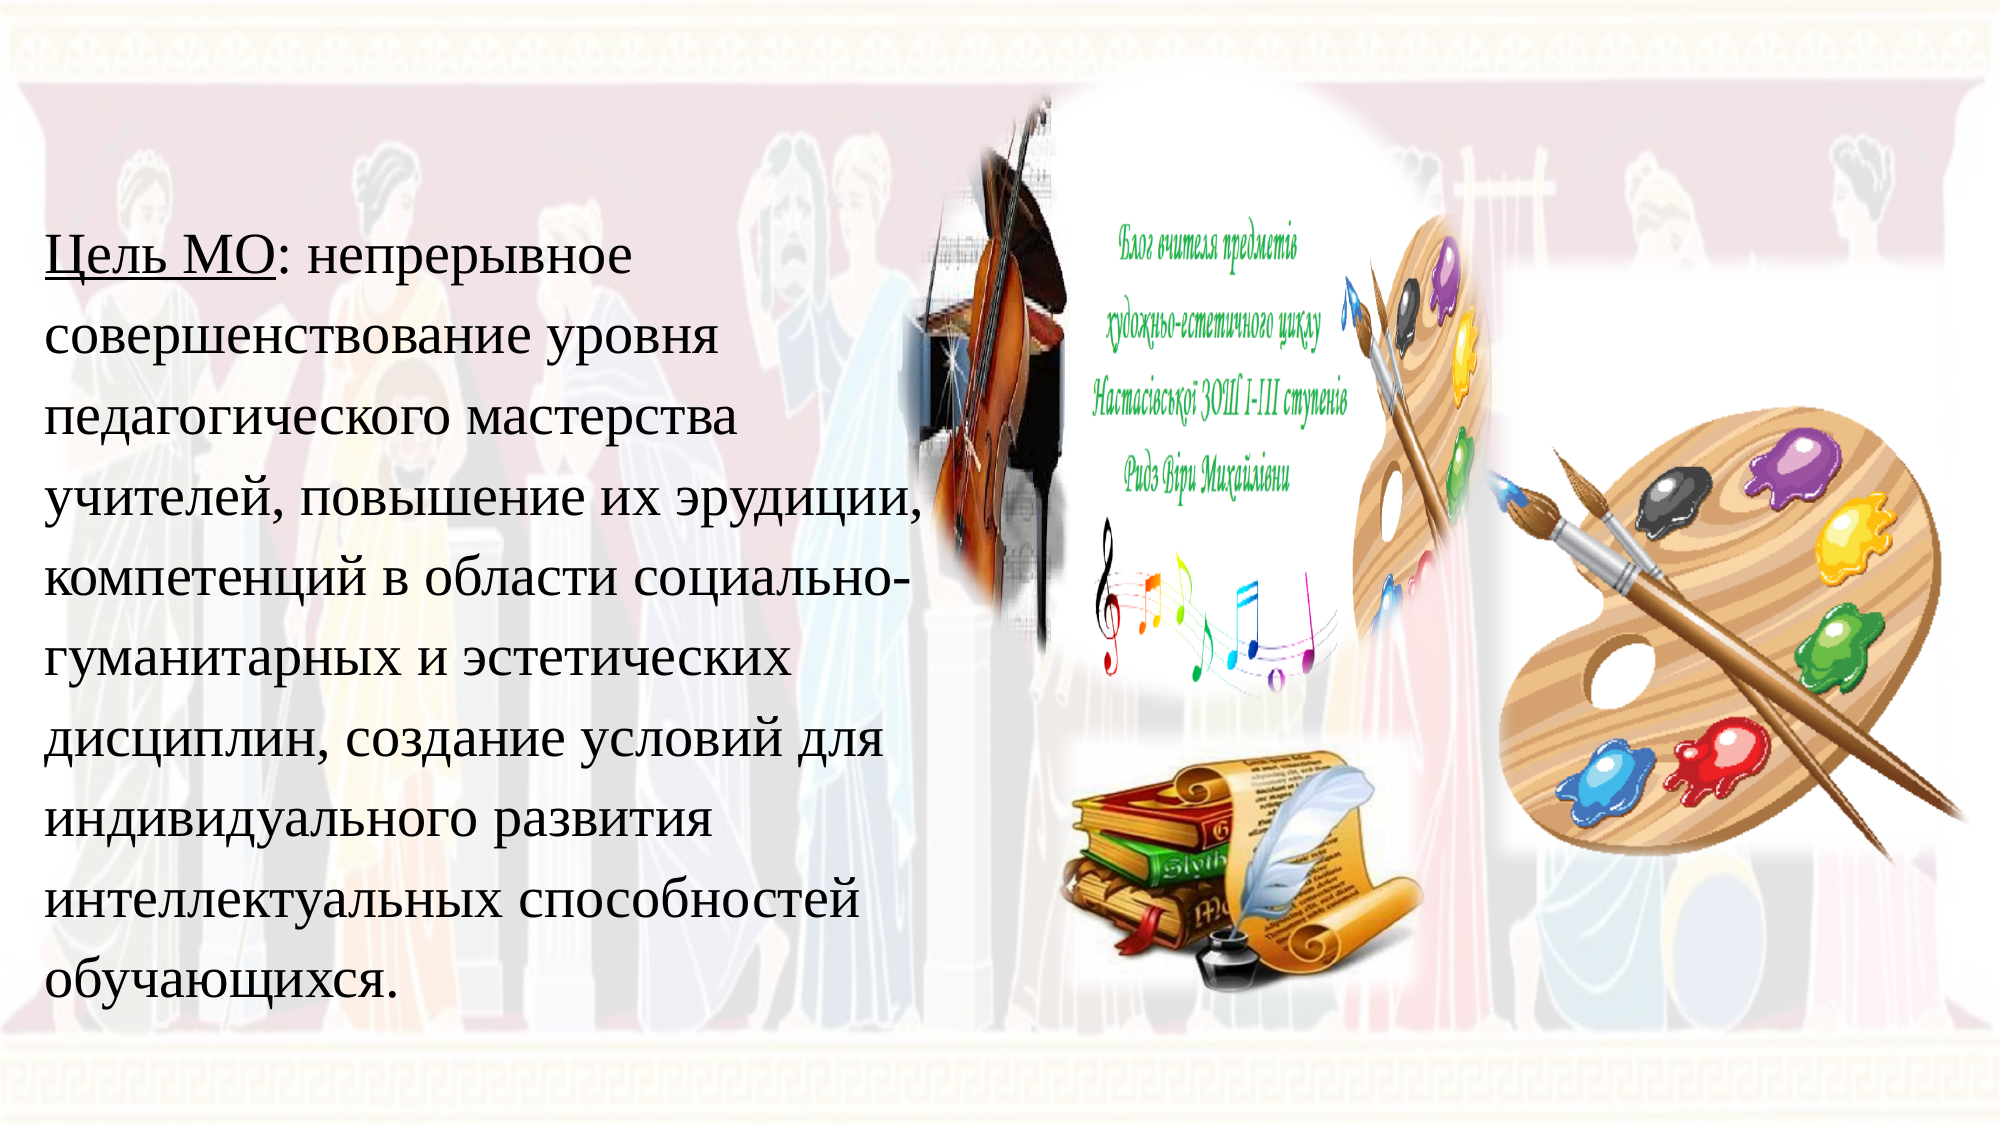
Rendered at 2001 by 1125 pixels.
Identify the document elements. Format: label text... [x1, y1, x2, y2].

picture [887, 35, 1973, 1006]
text_box Цель МО: непрерывное совершенствование уровня педагогического мастерства учителей, повышение их эрудиции, компетенций в области социально-гуманитарных и эстетических дисциплин, создание условий для индивидуального развития интеллектуальных способностей обучающихся. [30, 197, 980, 1017]
